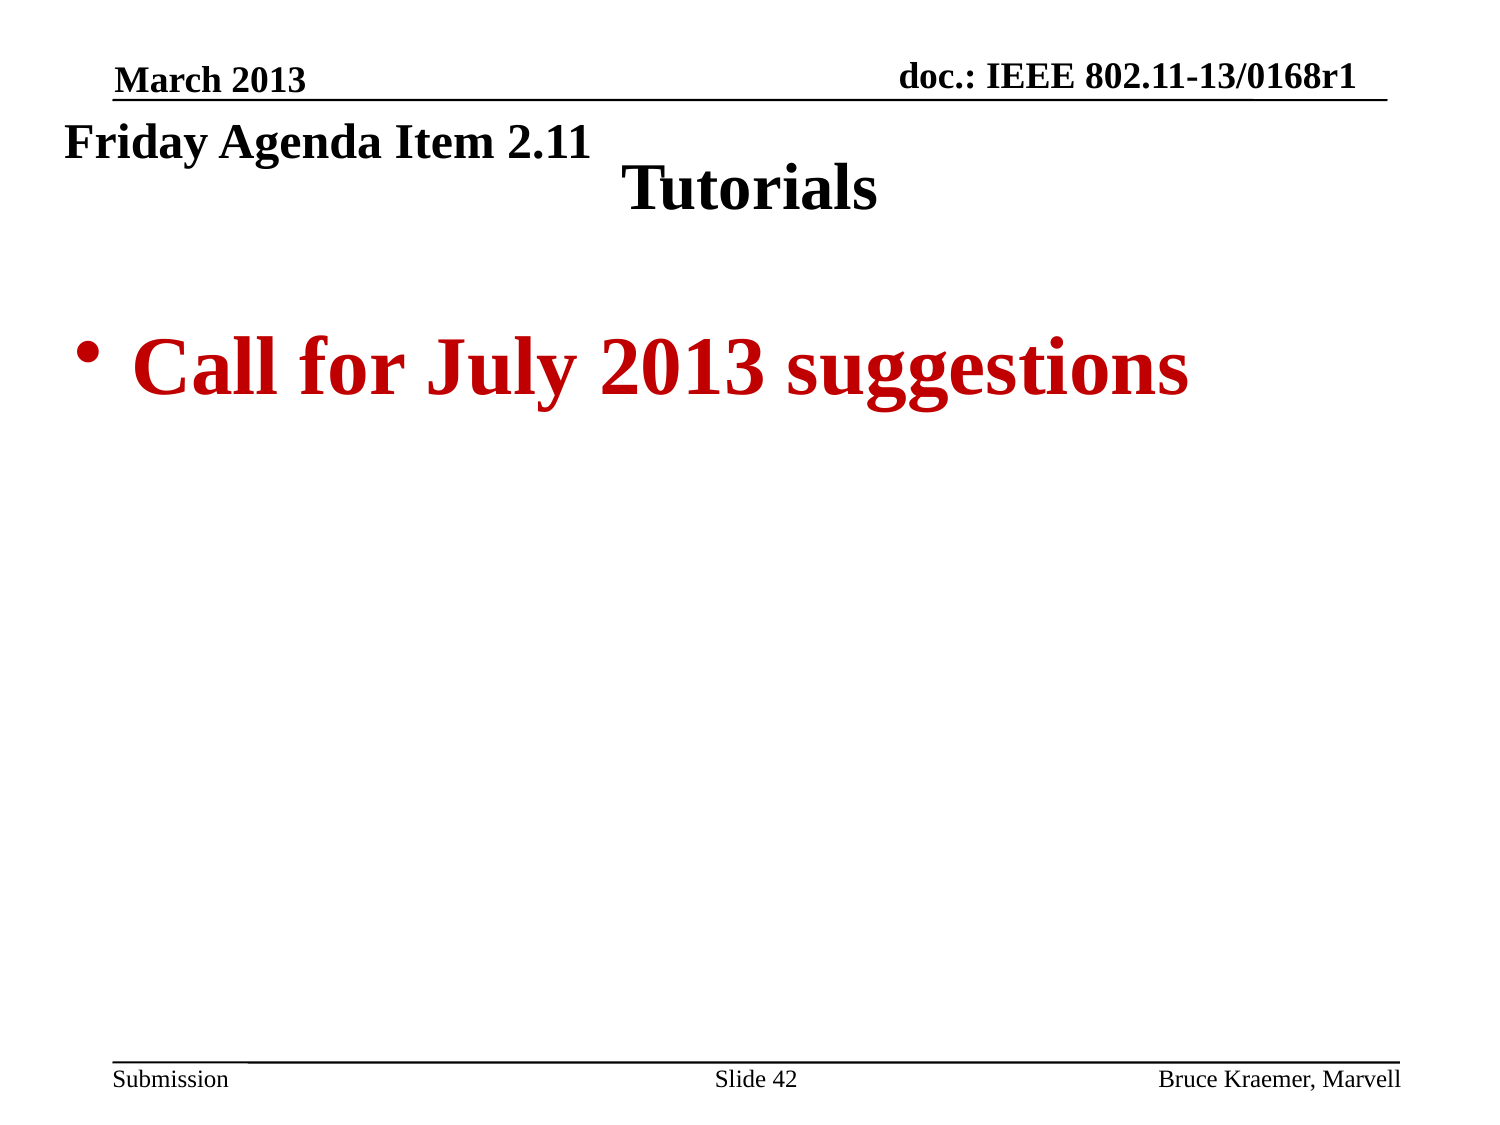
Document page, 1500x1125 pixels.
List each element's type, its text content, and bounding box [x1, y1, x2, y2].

text_box Friday Agenda Item 2.11 [49, 101, 608, 176]
title Tutorials [112, 112, 1388, 253]
footer Bruce Kraemer, Marvell [1079, 1062, 1402, 1093]
slide_number Slide 42 [712, 1062, 800, 1093]
list Call for July 2013 suggestions [59, 257, 1458, 646]
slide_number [114, 54, 309, 100]
